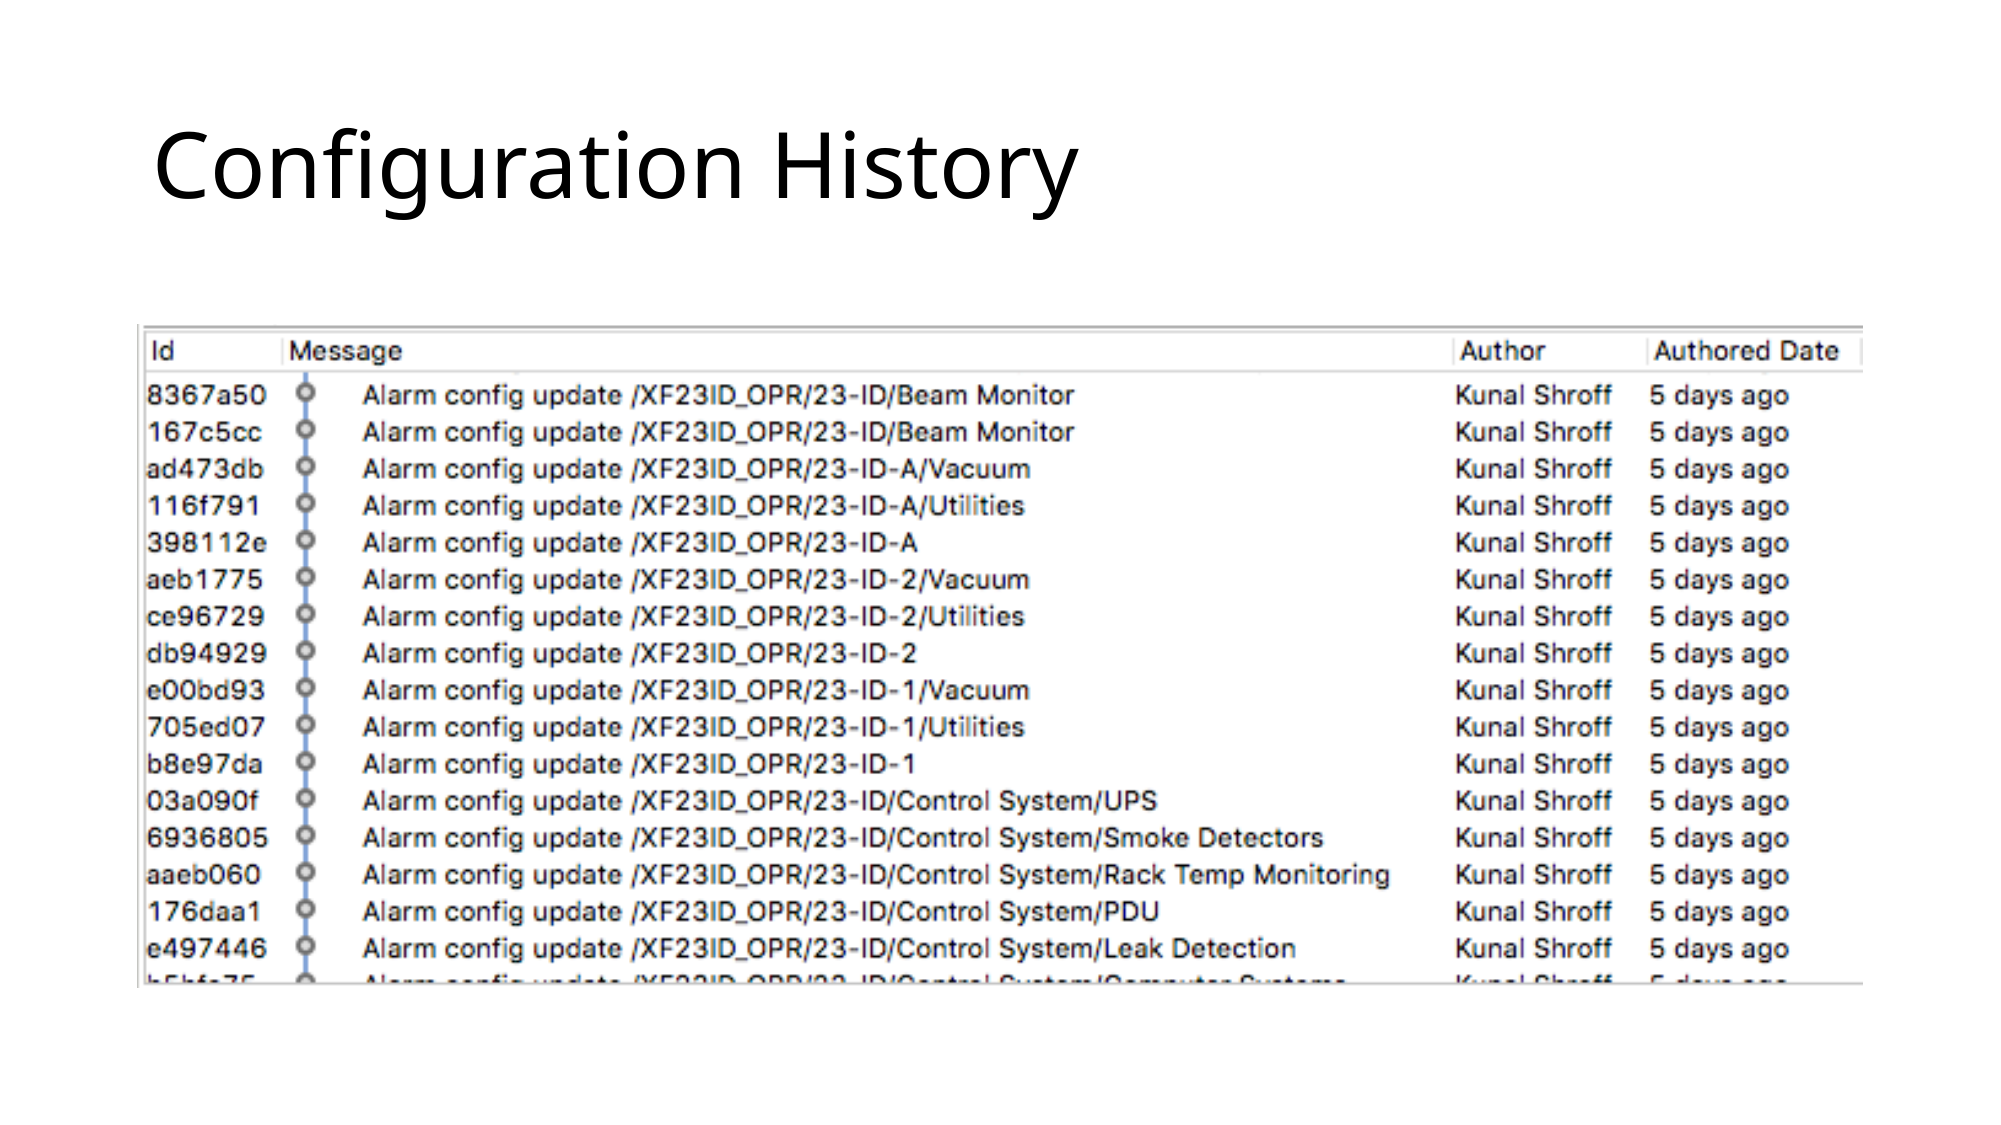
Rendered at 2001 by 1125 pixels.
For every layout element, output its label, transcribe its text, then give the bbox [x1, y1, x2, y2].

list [137, 299, 1863, 1014]
title Configuration History [137, 59, 1863, 278]
